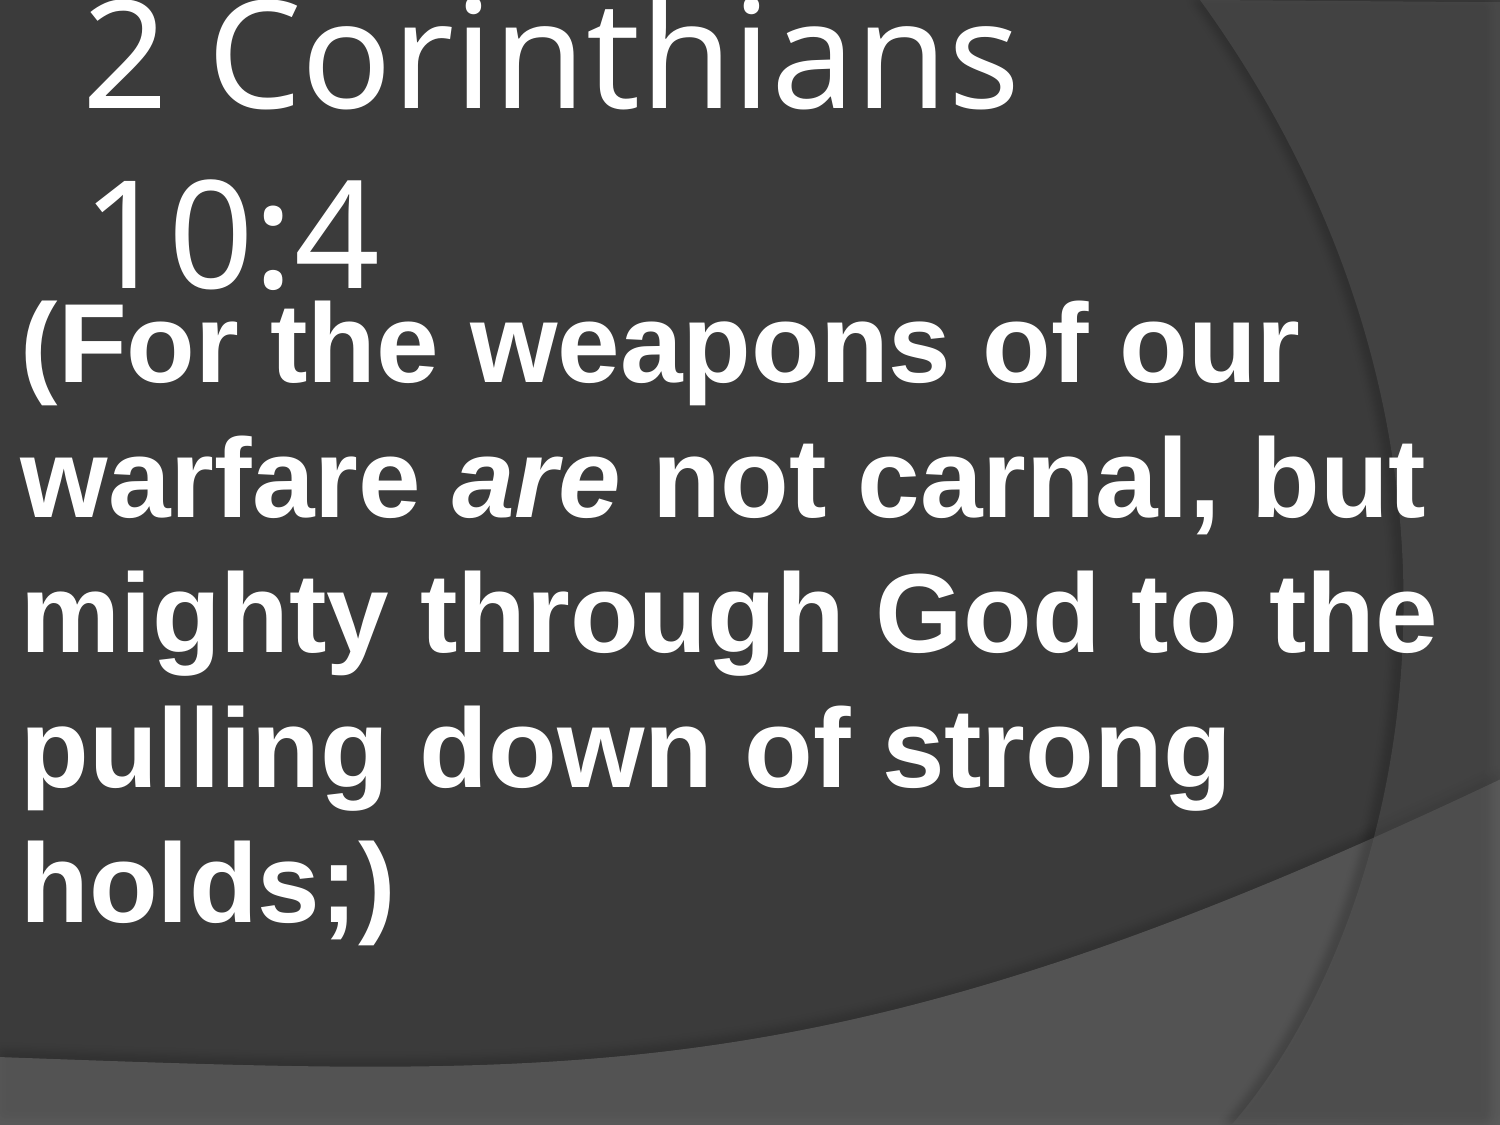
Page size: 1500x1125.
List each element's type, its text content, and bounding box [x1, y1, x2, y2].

title 2 Corinthians 10:4 [75, 45, 1338, 233]
list (For the weapons of our warfare are not carnal, but mighty through God to the pulling down of strong holds;) [0, 262, 1488, 1125]
